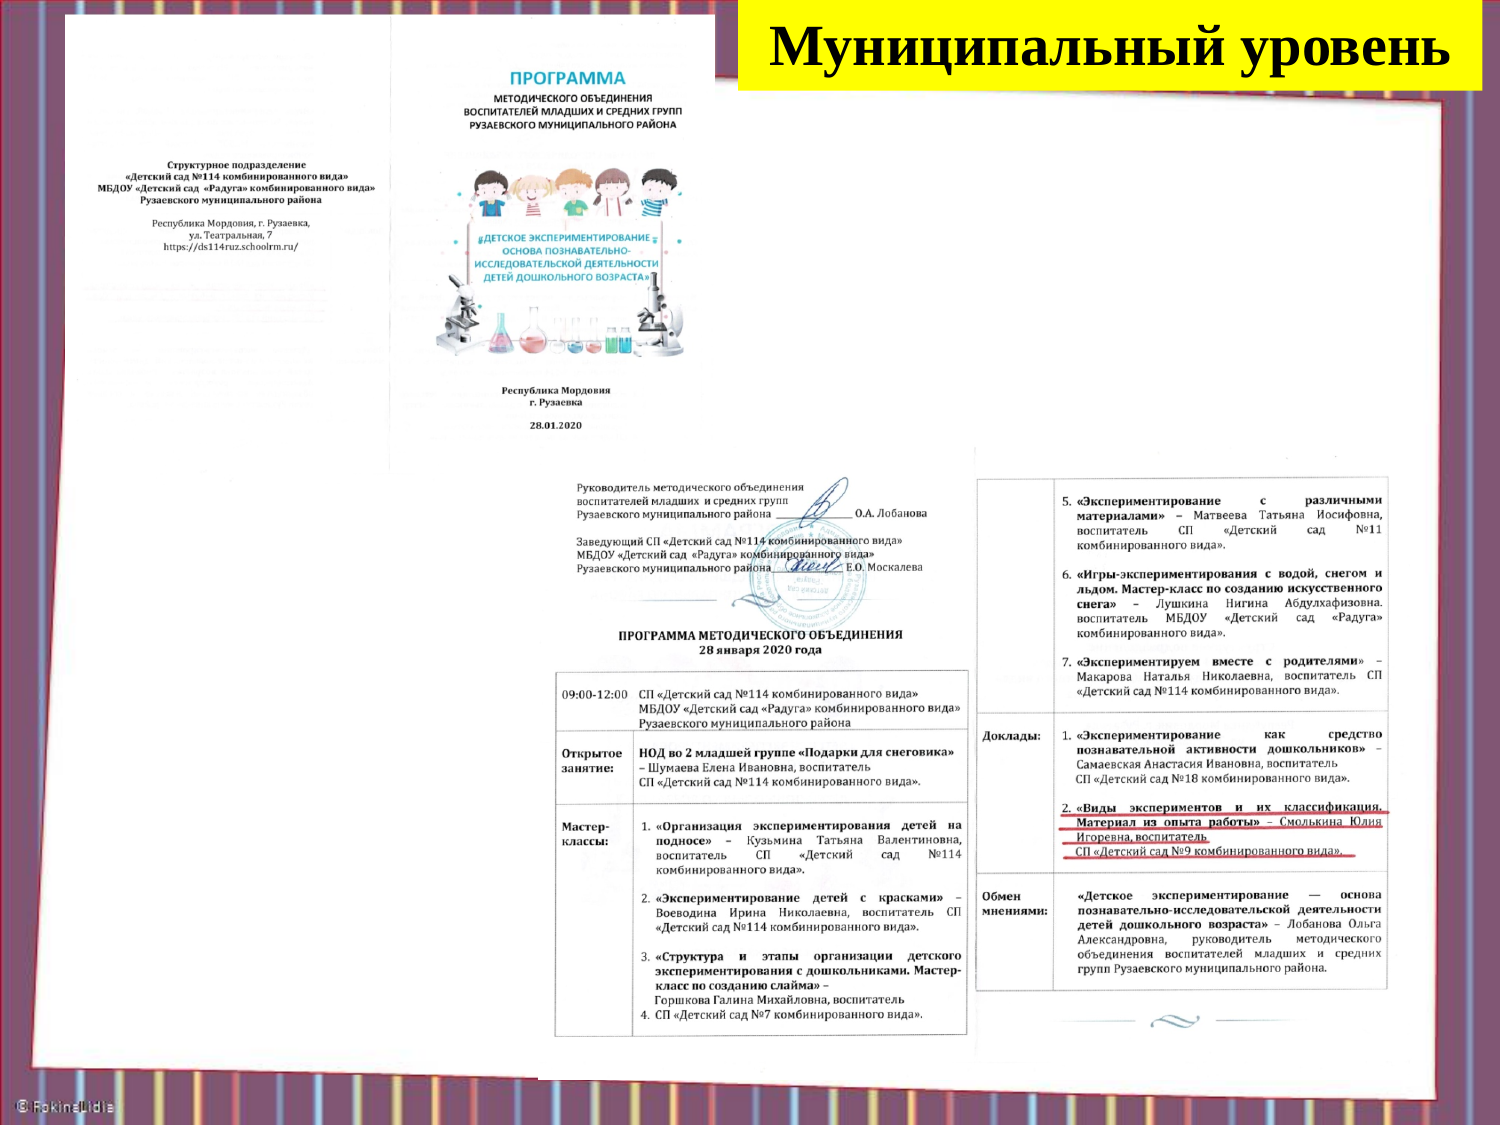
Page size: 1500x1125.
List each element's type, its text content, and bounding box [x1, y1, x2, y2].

picture [0, 0, 1500, 1125]
text_box Муниципальный уровень [738, 0, 1483, 91]
